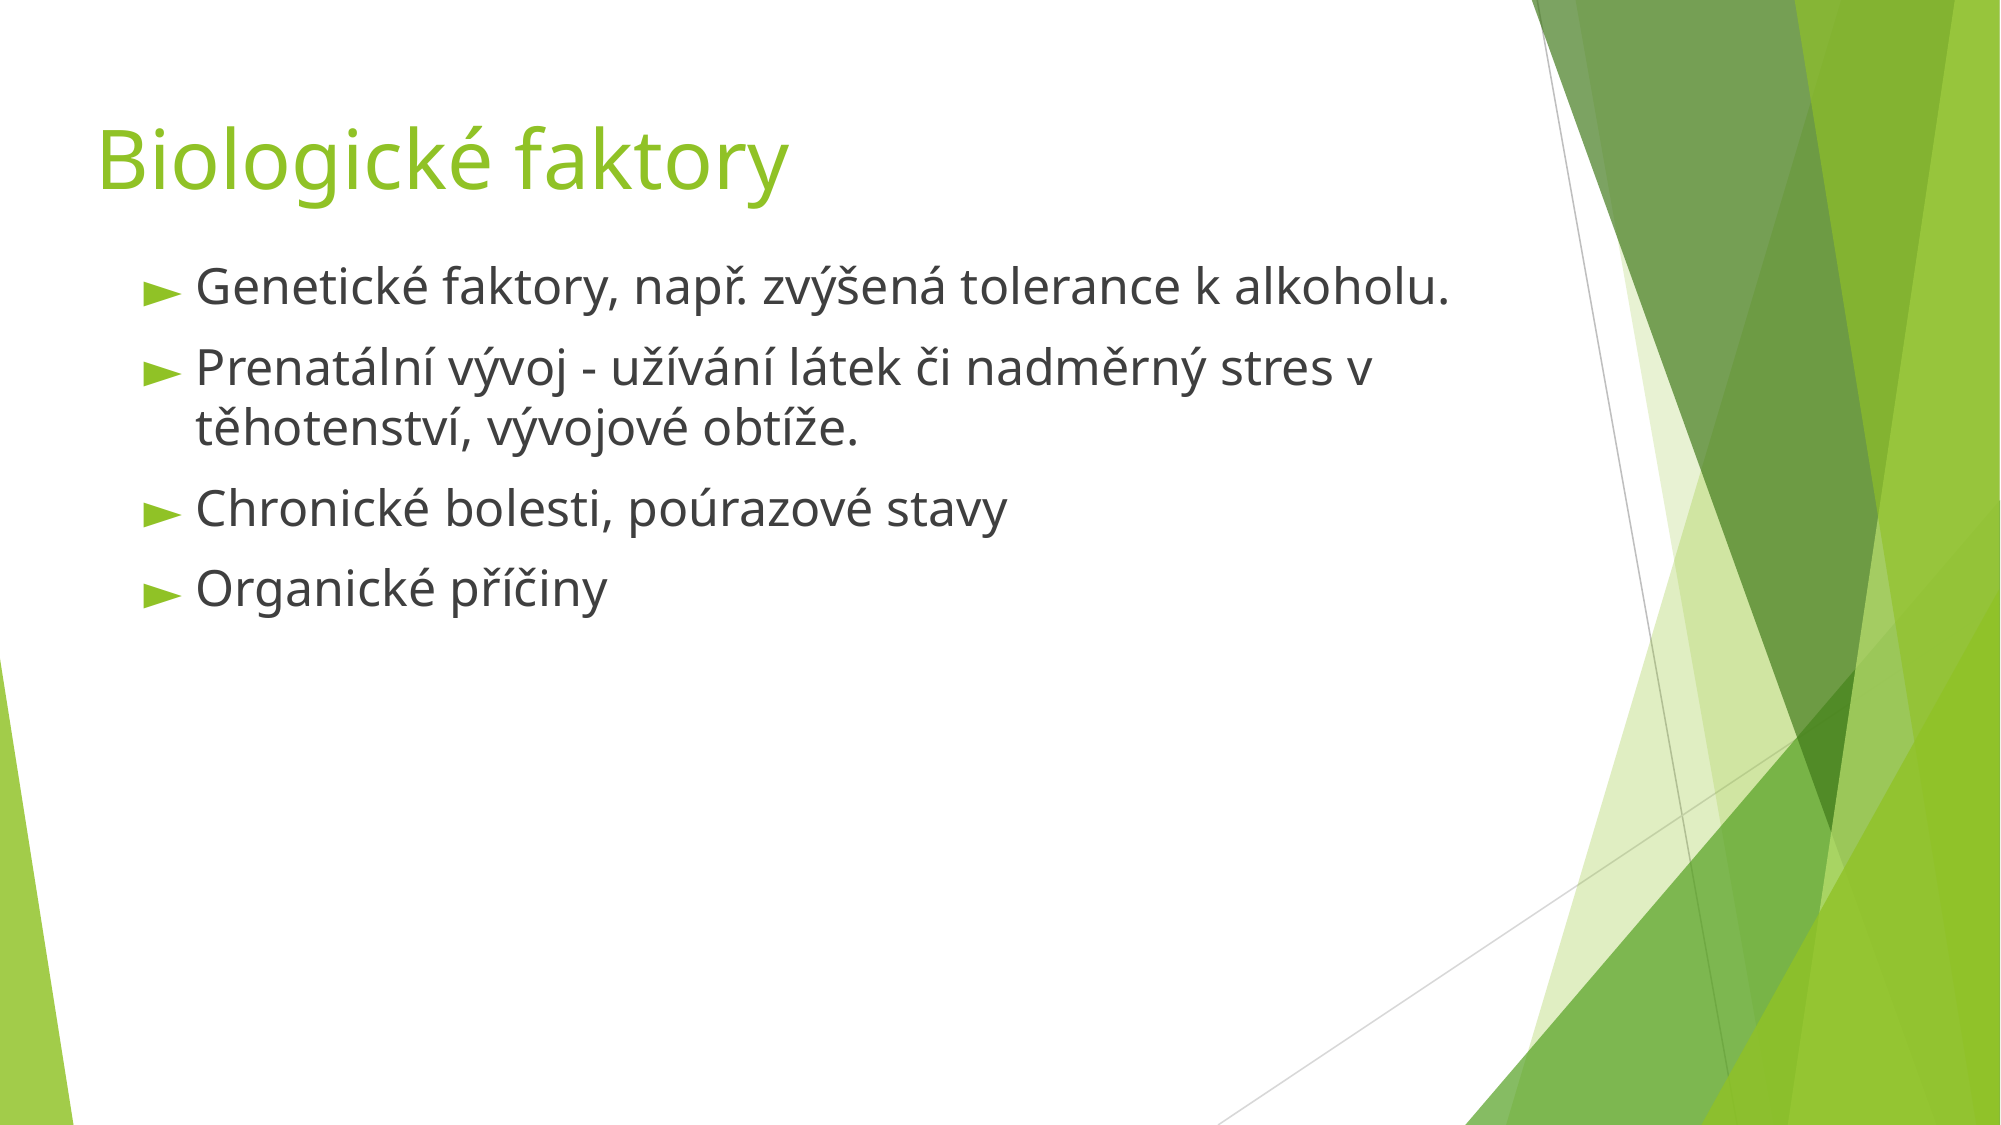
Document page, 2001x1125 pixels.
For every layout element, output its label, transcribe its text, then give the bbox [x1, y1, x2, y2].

list Genetické faktory, např. zvýšená tolerance k alkoholu. Prenatální vývoj - užívání látek či nadměrný stres v těhotenství, vývojové obtíže. Chronické bolesti, poúrazové stavy Organické příčiny [105, 246, 1517, 1076]
title Biologické faktory [80, 99, 1578, 233]
